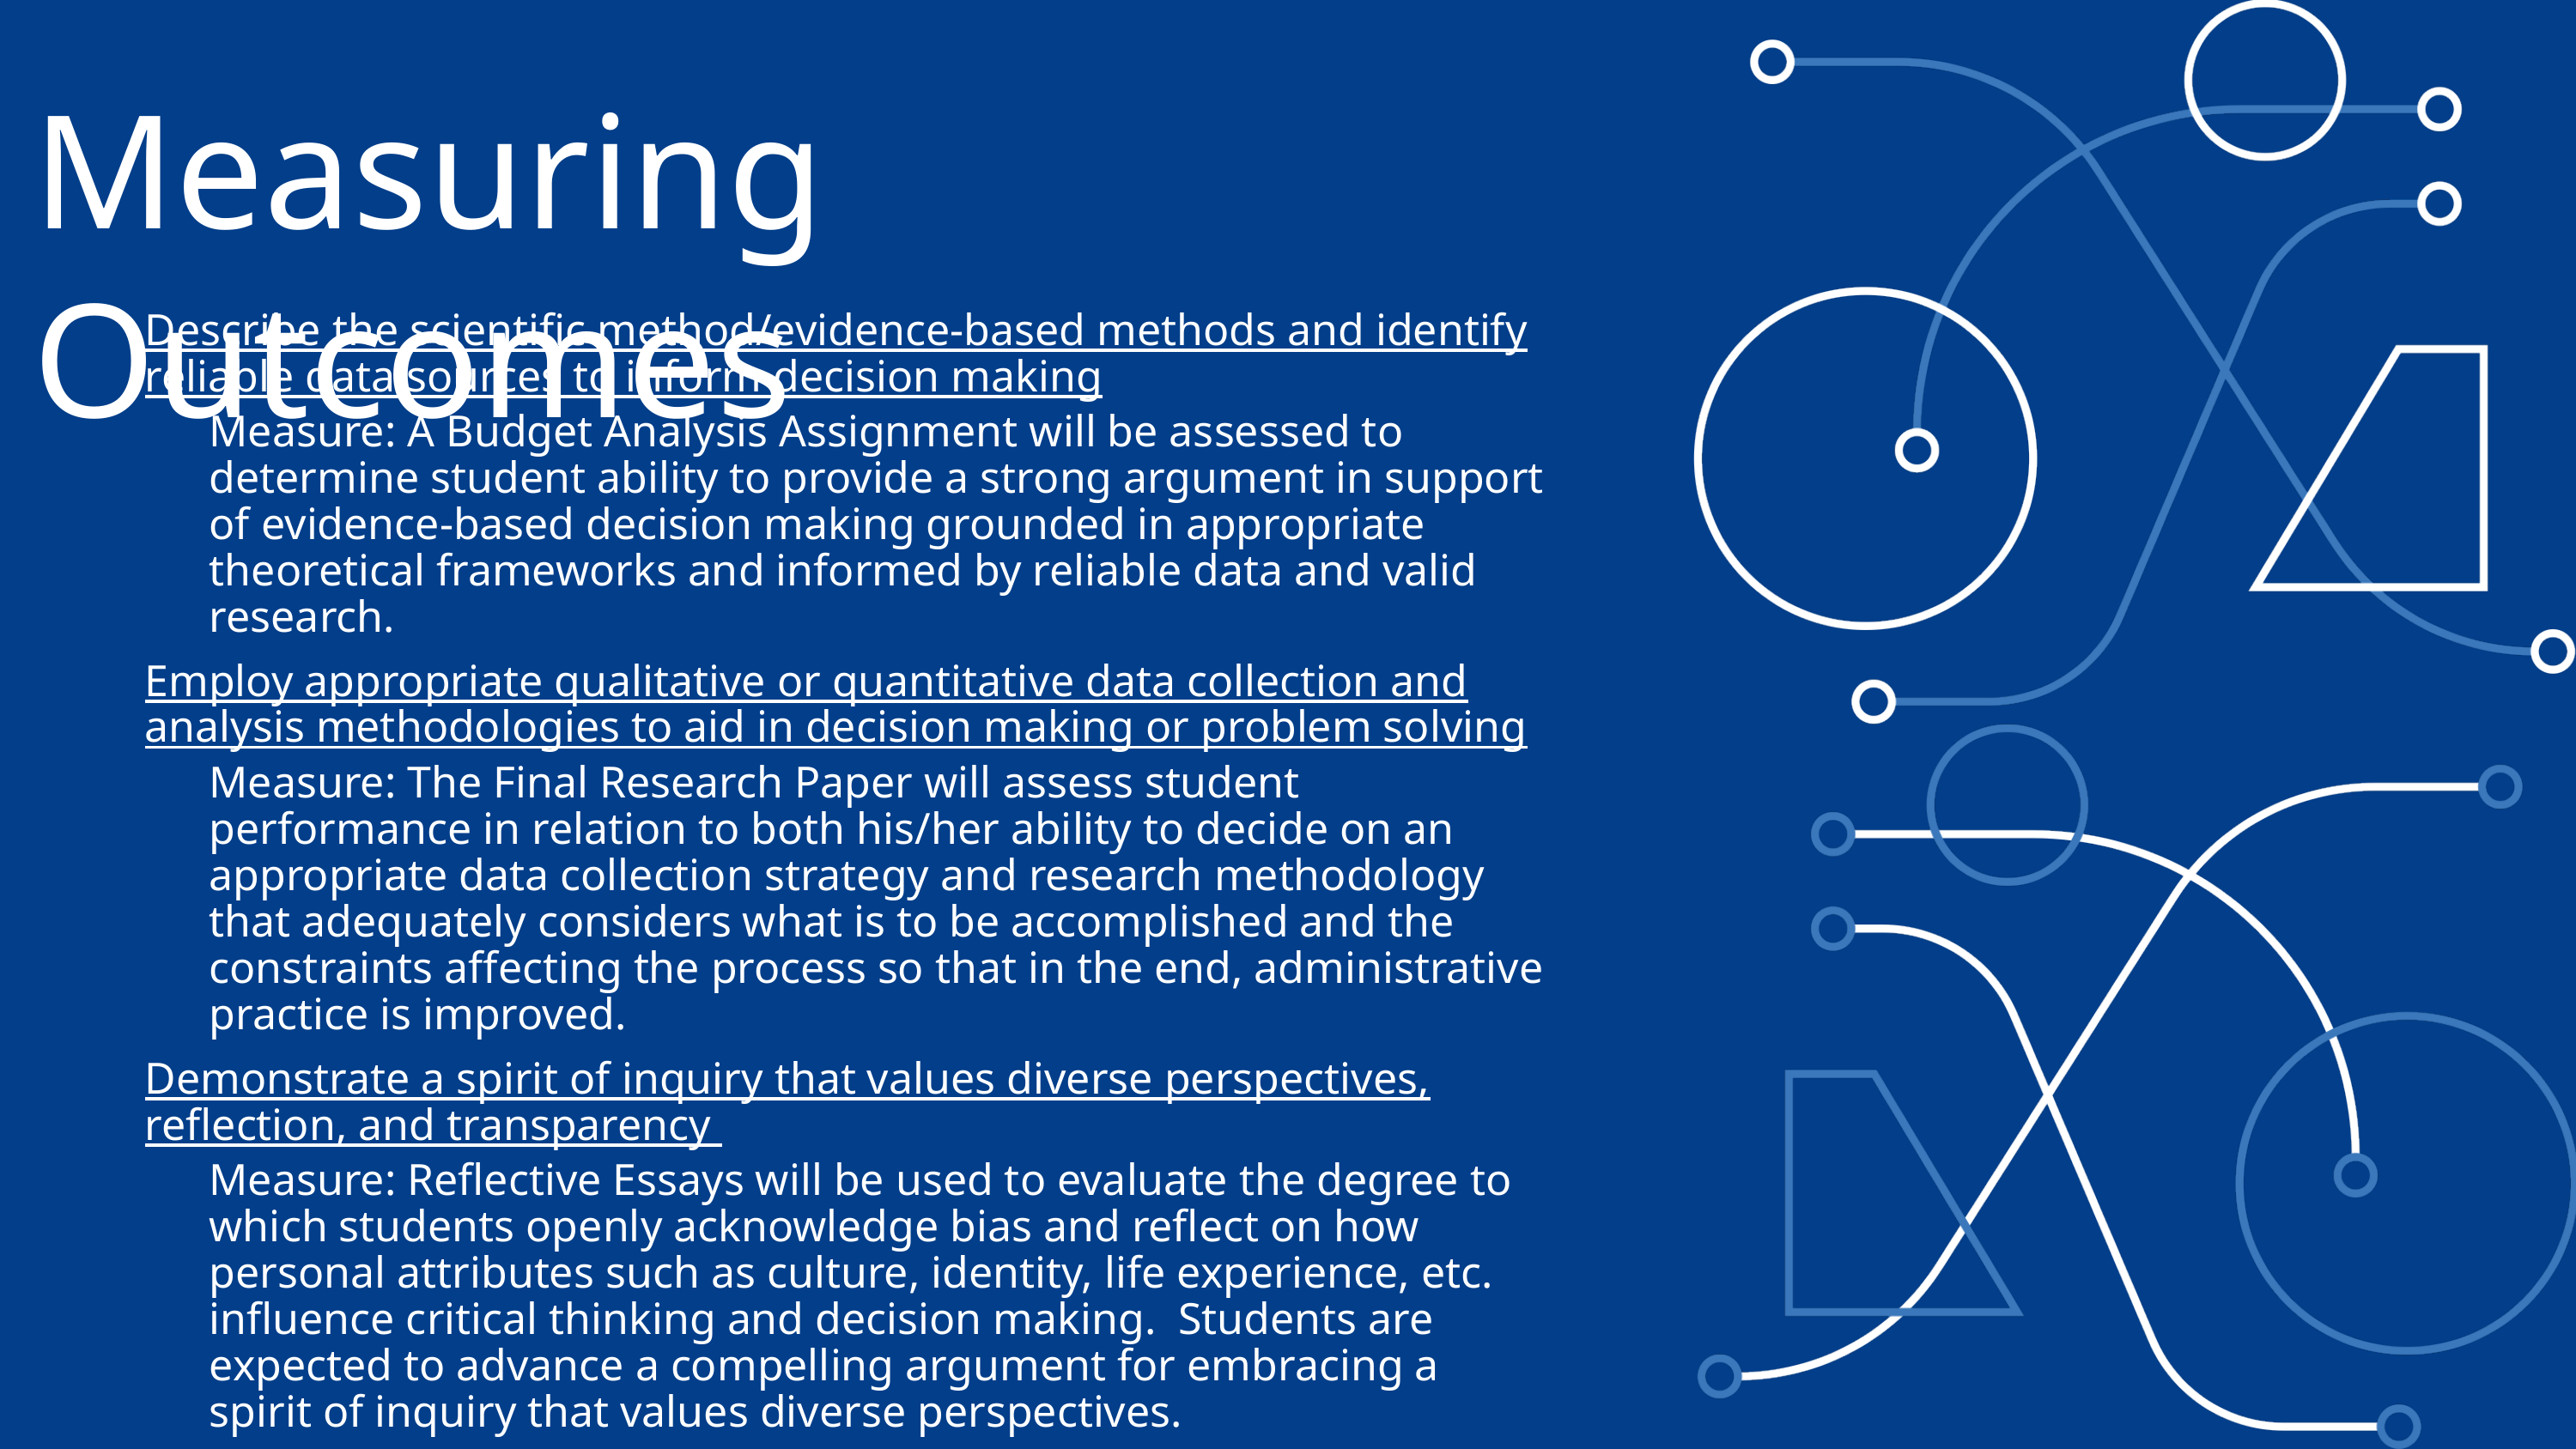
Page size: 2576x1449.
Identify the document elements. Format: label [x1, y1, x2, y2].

picture [1693, 0, 2576, 1449]
text_box [33, 71, 1546, 1355]
